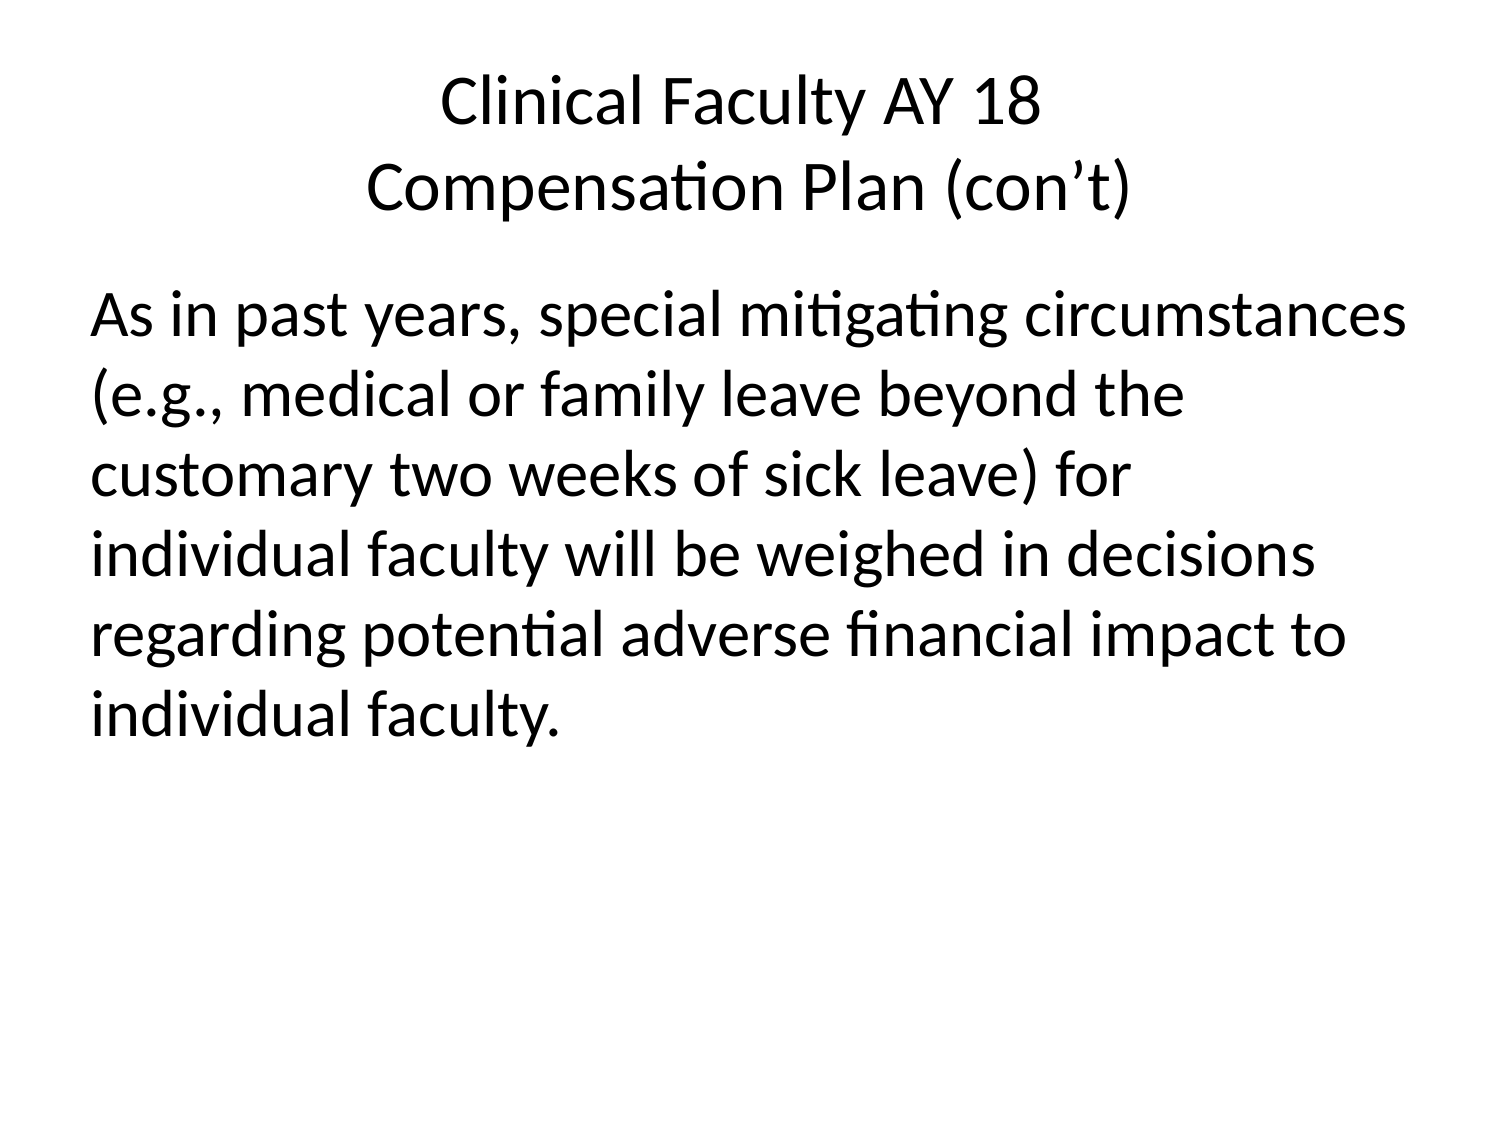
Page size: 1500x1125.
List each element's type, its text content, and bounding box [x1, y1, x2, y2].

title Clinical Faculty AY 18 Compensation Plan (con’t) [75, 45, 1425, 233]
list As in past years, special mitigating circumstances (e.g., medical or family leave beyond the customary two weeks of sick leave) for individual faculty will be weighed in decisions regarding potential adverse financial impact to individual faculty. [75, 262, 1425, 1005]
